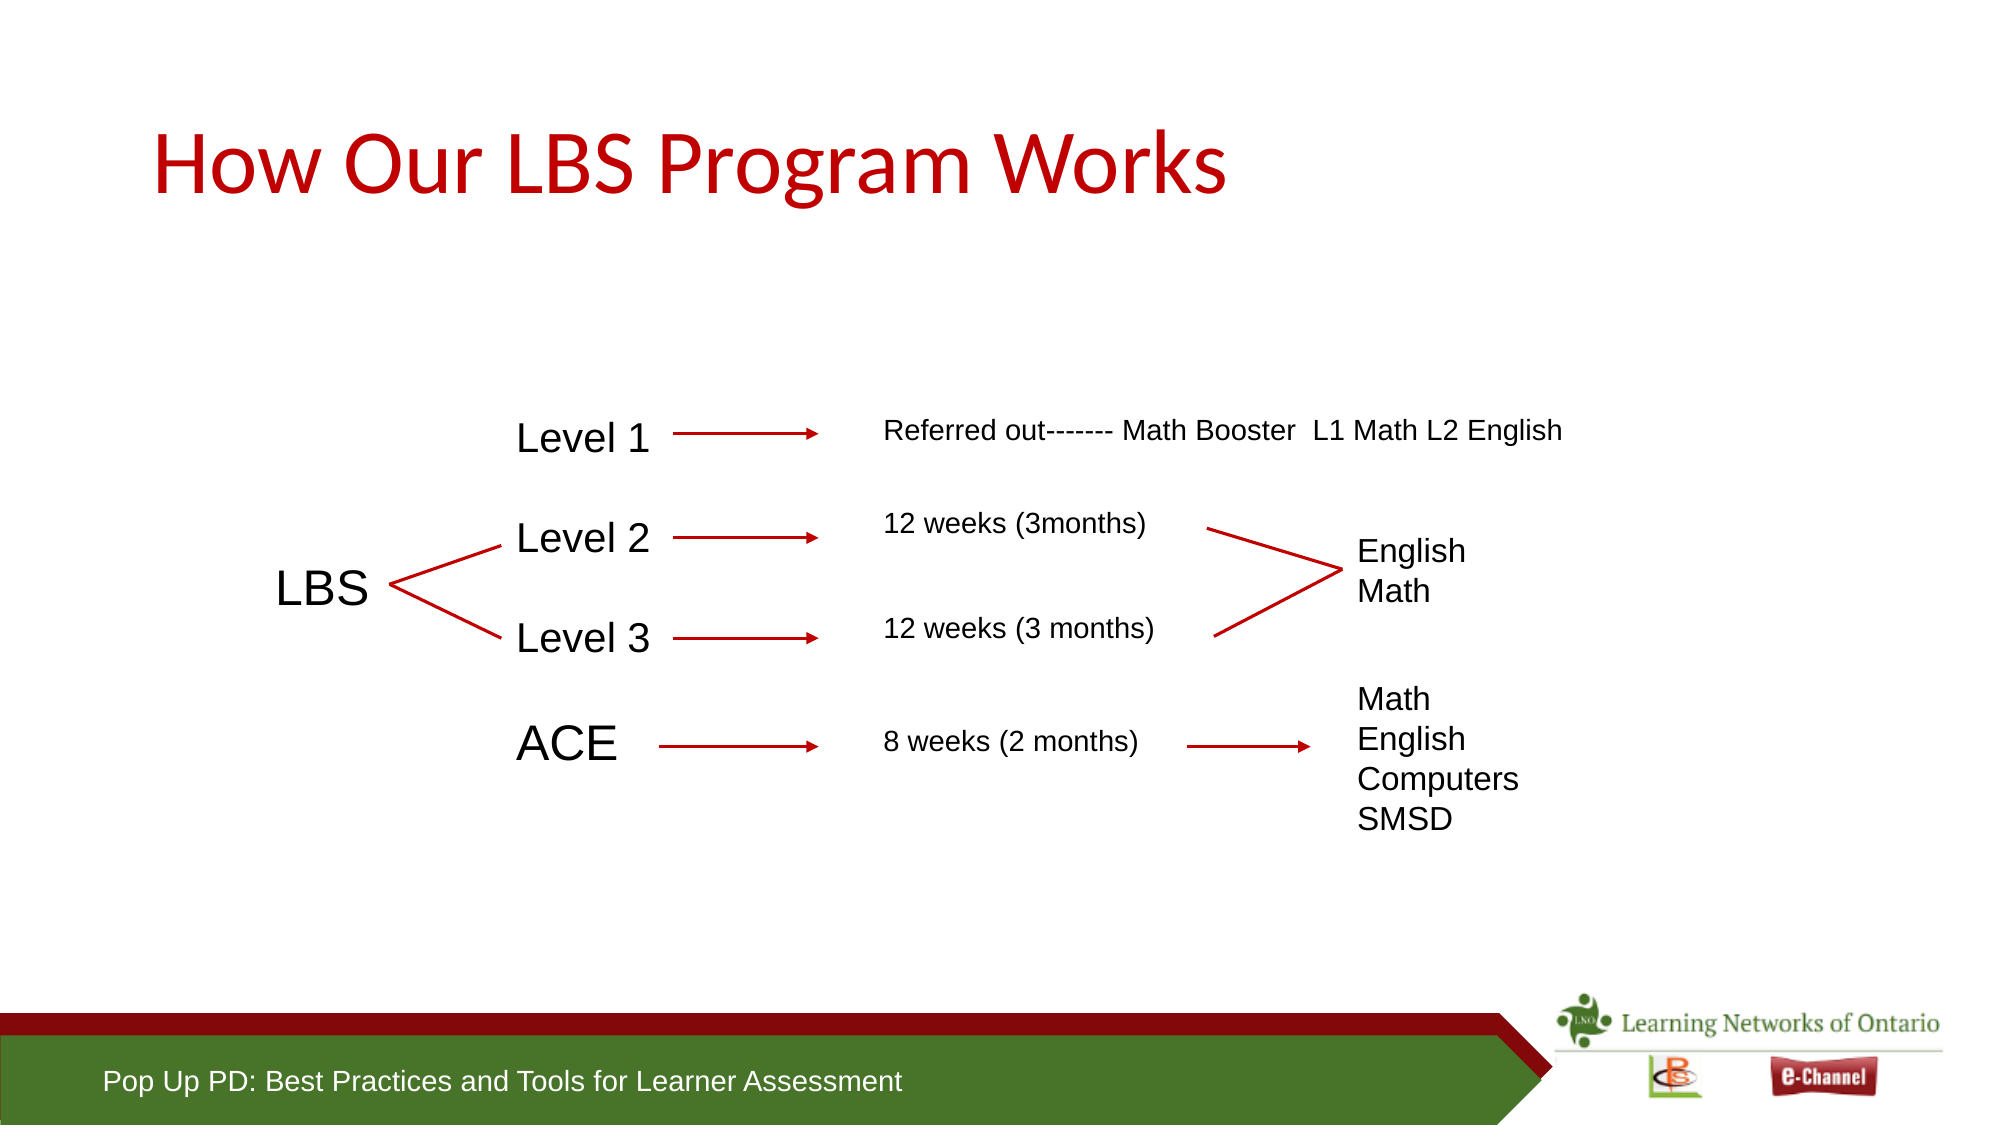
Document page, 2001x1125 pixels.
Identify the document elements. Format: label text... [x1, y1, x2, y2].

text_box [260, 403, 1704, 847]
picture [1488, 988, 1962, 1104]
title How Our LBS Program Works [137, 70, 1863, 259]
